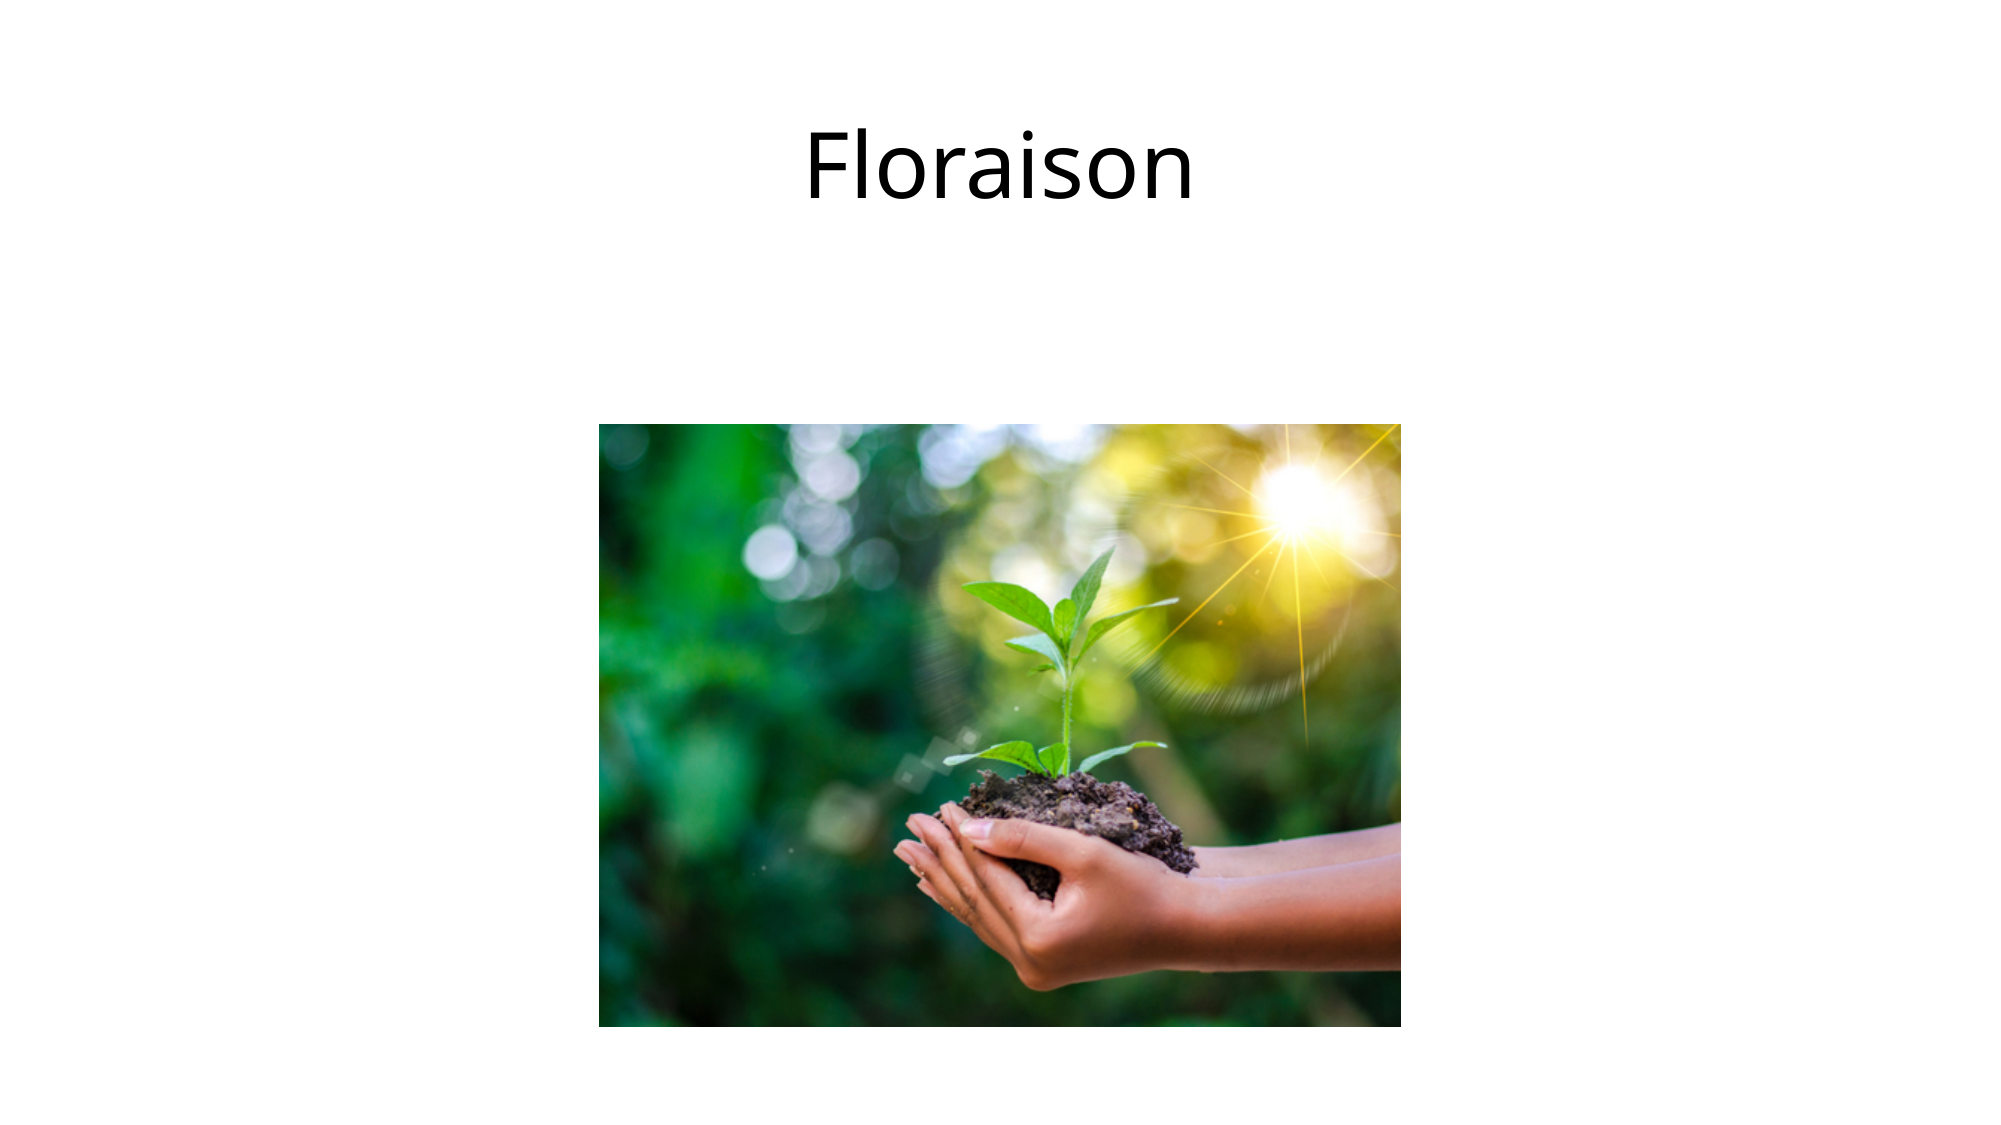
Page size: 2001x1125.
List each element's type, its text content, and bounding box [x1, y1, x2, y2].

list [599, 424, 1401, 1028]
title Floraison [137, 59, 1863, 278]
